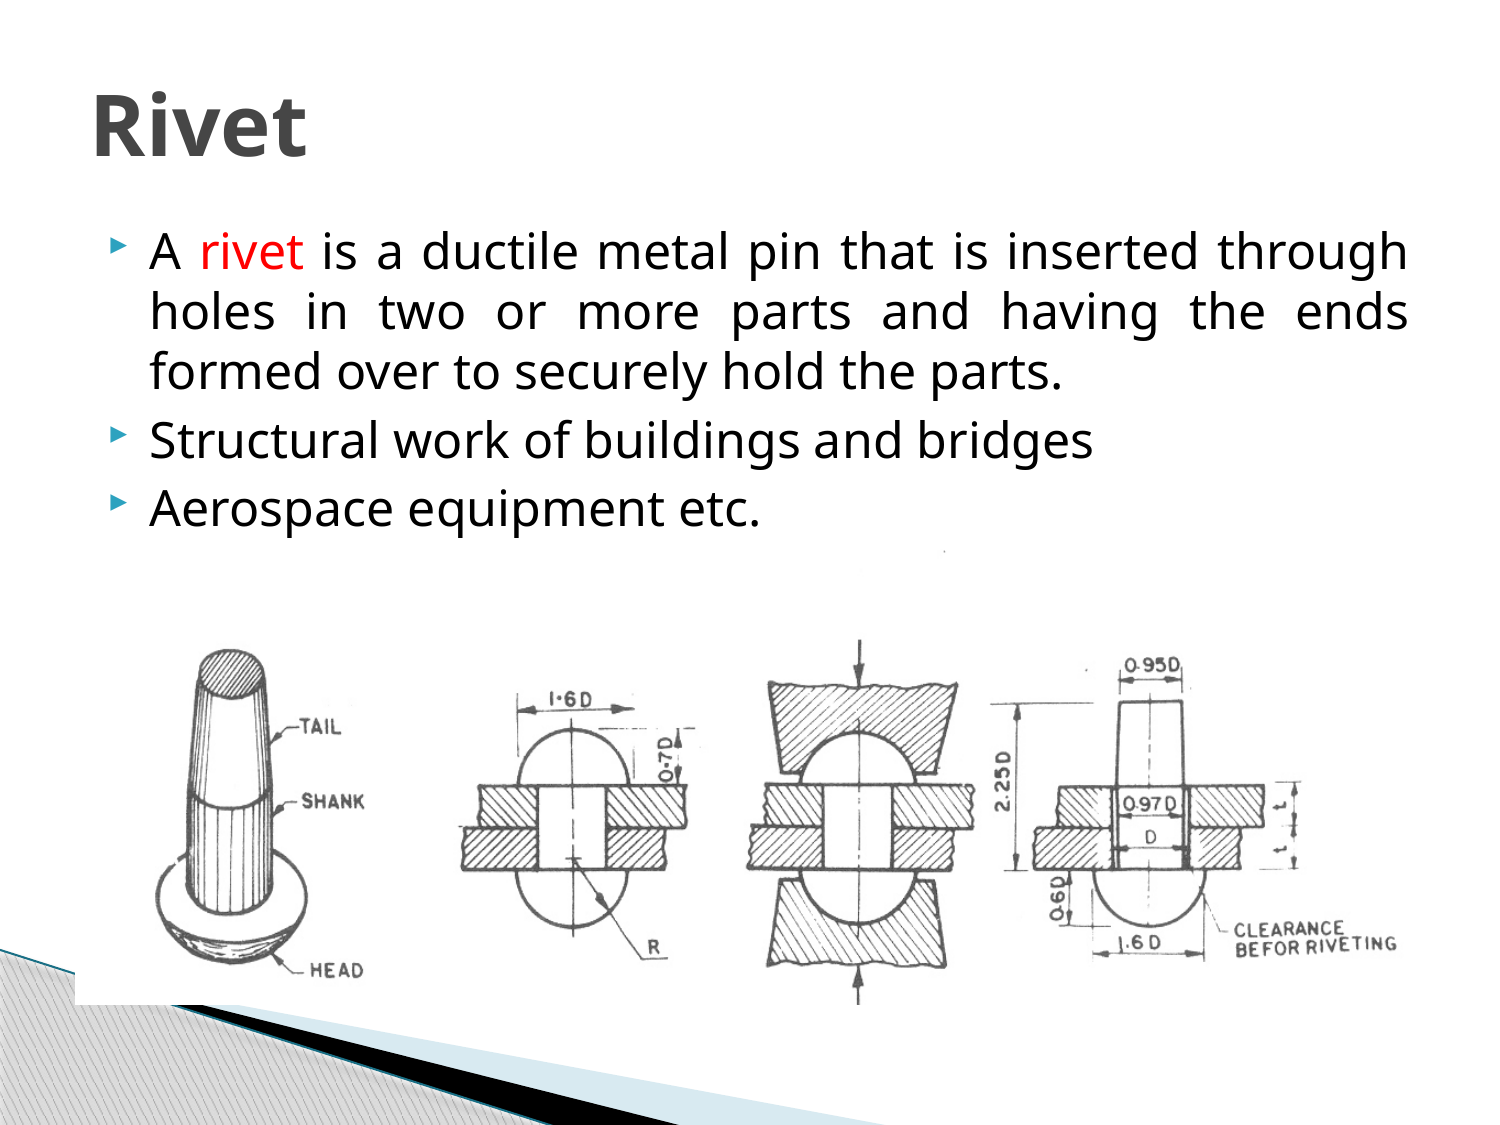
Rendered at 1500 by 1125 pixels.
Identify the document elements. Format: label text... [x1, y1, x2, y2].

title Rivet [75, 45, 1425, 200]
picture [74, 549, 1476, 1005]
list A rivet is a ductile metal pin that is inserted through holes in two or more parts and having the ends formed over to securely hold the parts. Structural work of buildings and bridges Aerospace equipment etc. [75, 212, 1425, 549]
